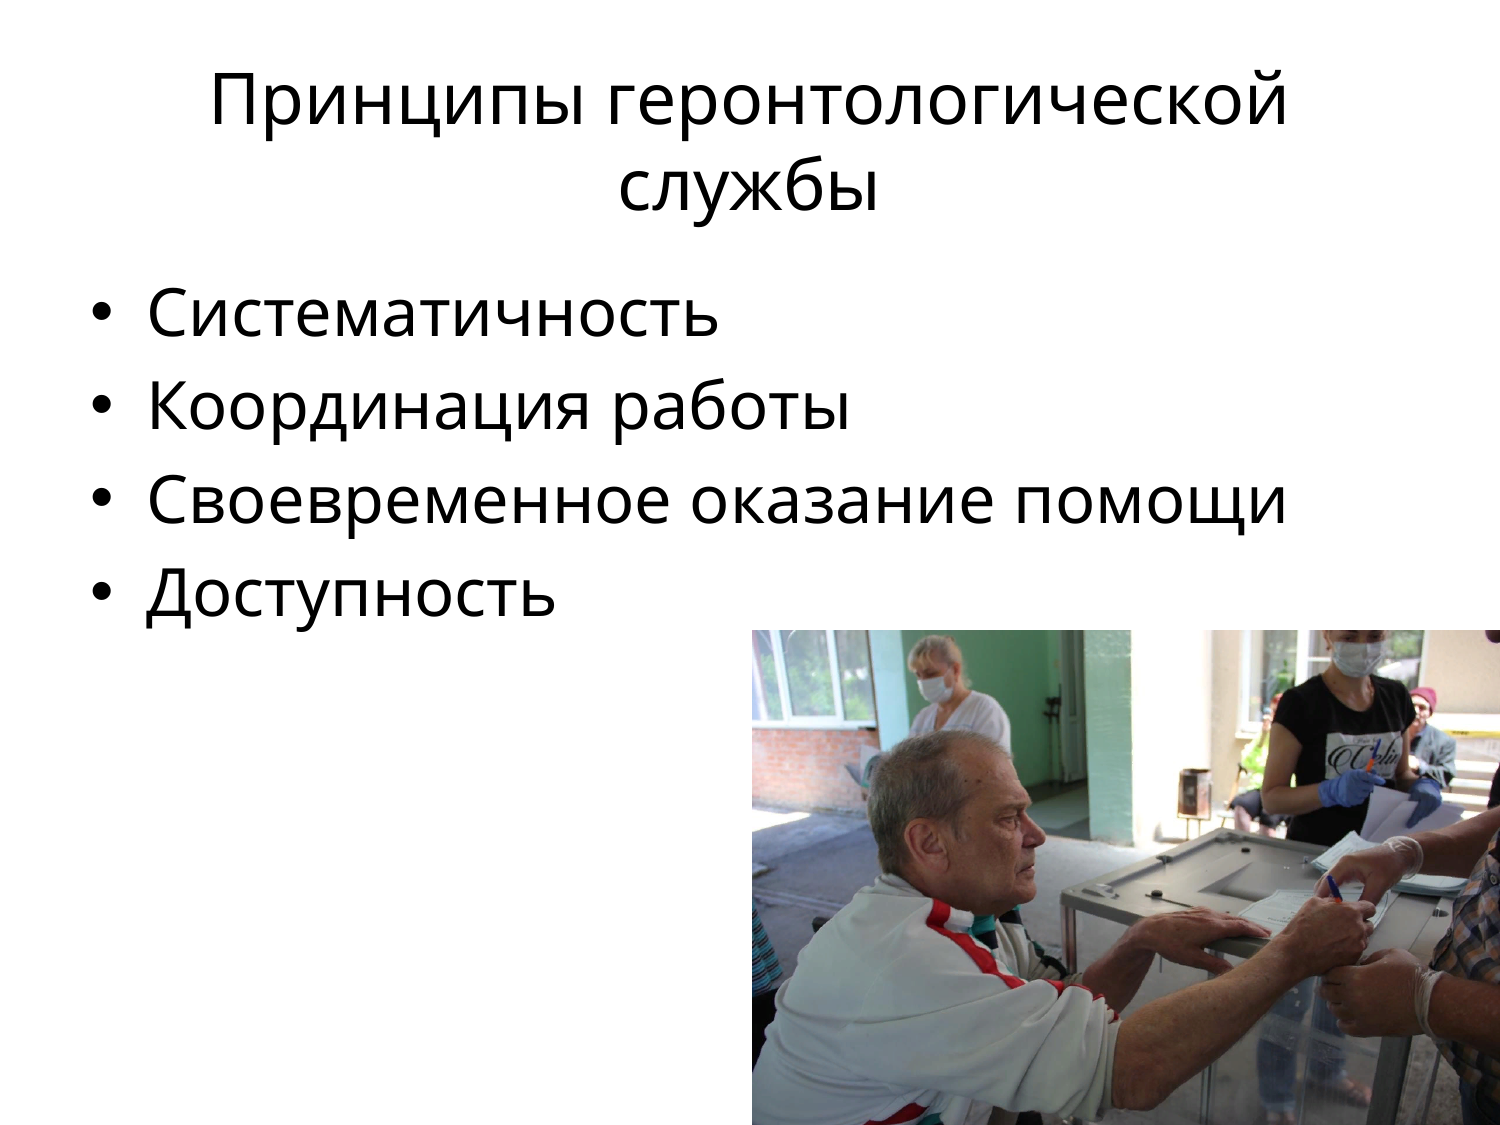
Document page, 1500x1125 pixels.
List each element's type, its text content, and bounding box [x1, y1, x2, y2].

list Систематичность Координация работы Своевременное оказание помощи Доступность [75, 262, 1425, 1005]
title Принципы геронтологической службы [75, 45, 1425, 233]
picture [751, 630, 1500, 1125]
